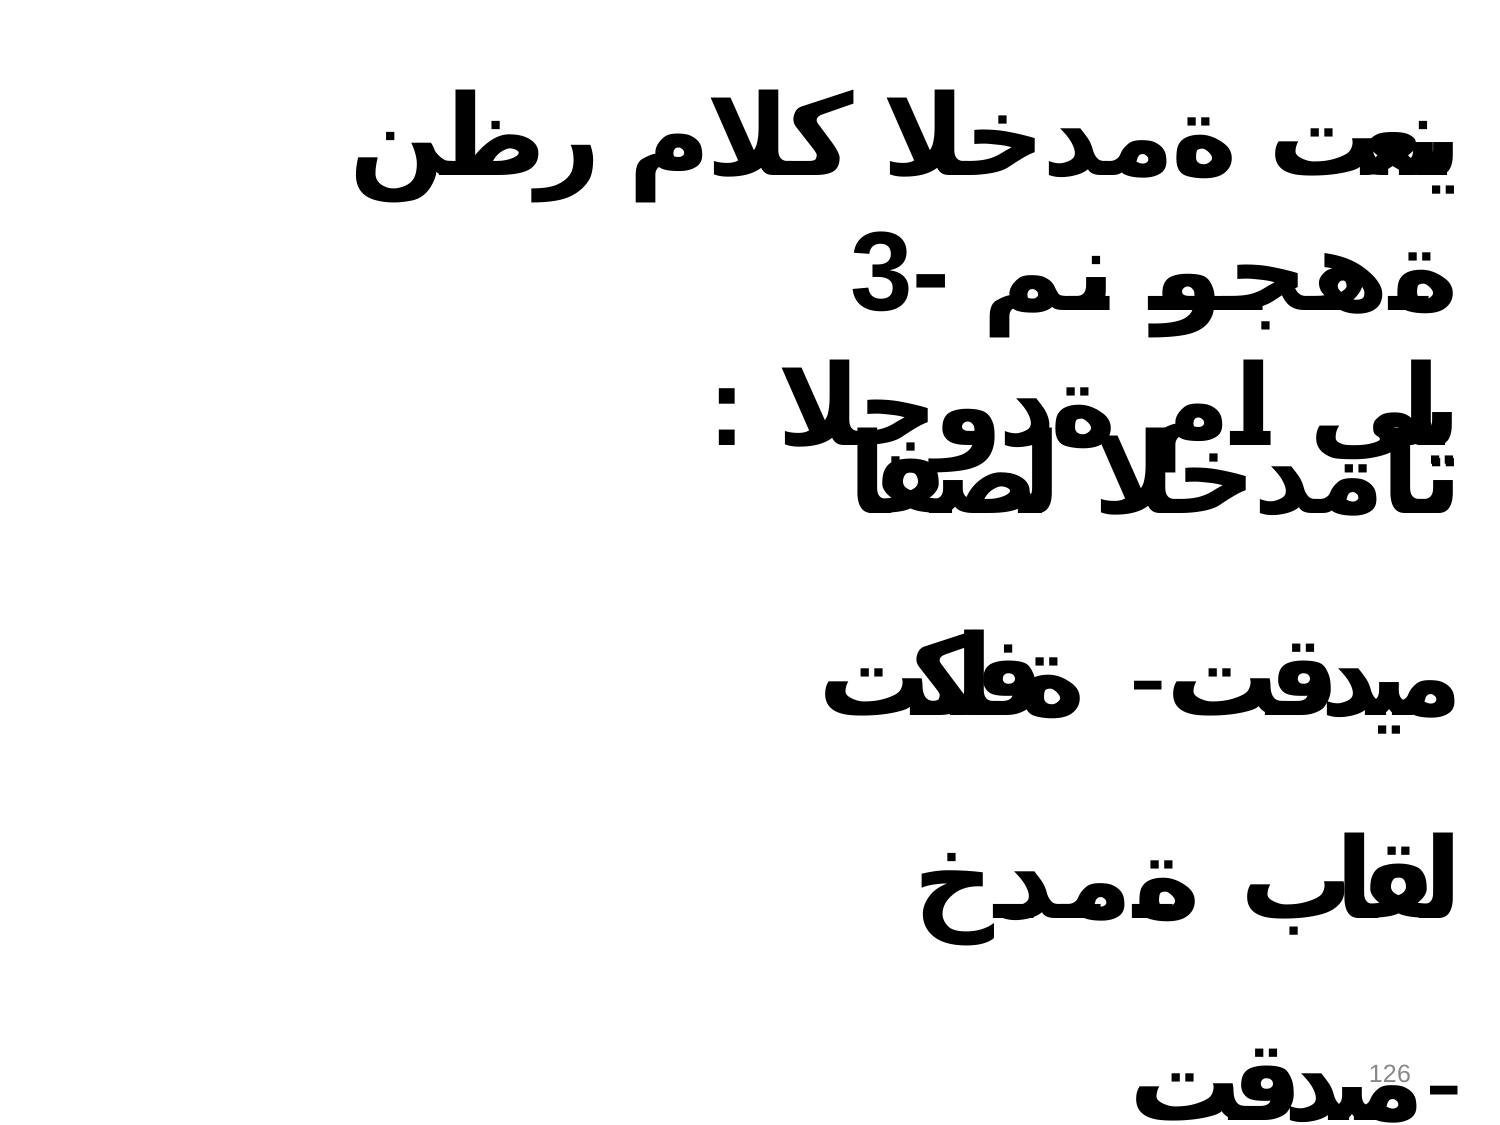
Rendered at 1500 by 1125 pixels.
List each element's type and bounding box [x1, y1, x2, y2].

title [150, 61, 1464, 469]
text_box [451, 331, 1464, 1125]
